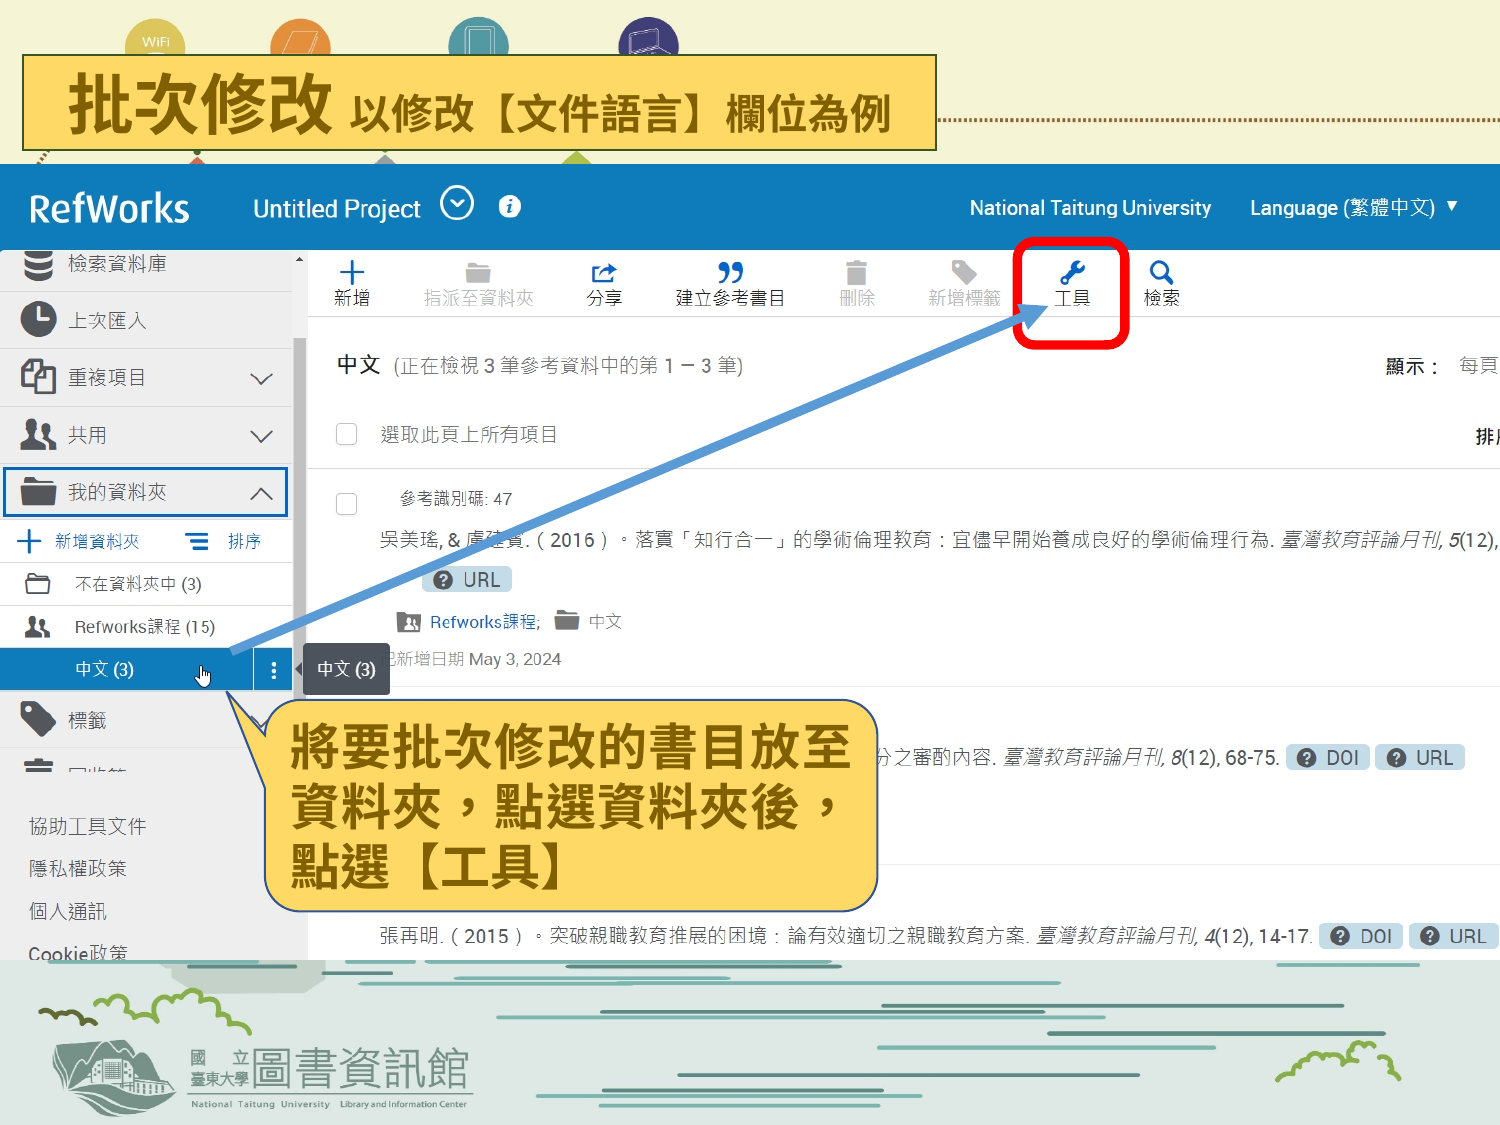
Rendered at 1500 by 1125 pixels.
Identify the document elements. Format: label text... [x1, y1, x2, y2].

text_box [230, 305, 1049, 652]
picture [0, 0, 1500, 1125]
text_box 批次修改 以修改【文件語言】欄位為例 [22, 54, 937, 151]
